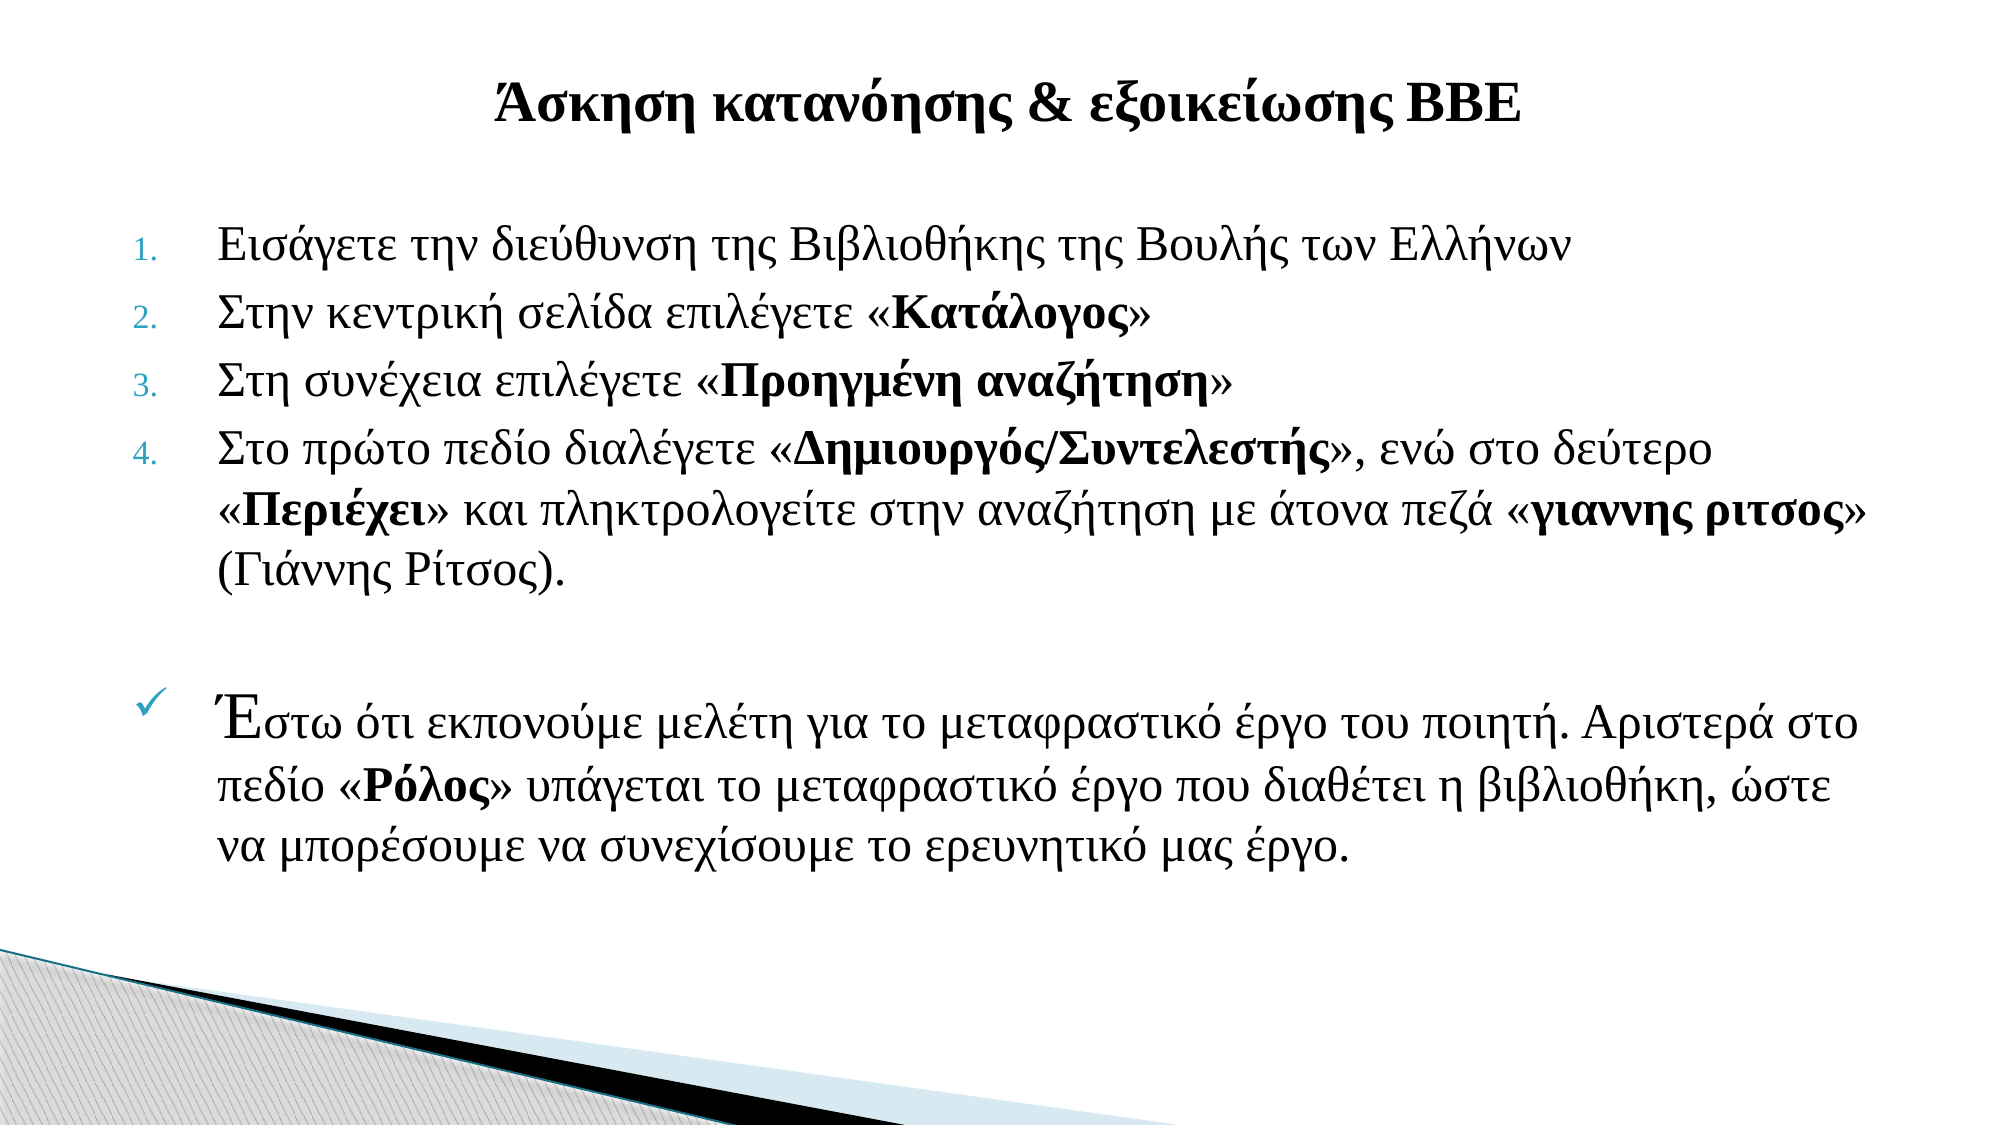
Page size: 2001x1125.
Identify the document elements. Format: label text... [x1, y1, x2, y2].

list Άσκηση κατανόησης & εξοικείωσης ΒΒΕ Εισάγετε την διεύθυνση της Βιβλιοθήκης της Βουλής των Ελλήνων Στην κεντρική σελίδα επιλέγετε «Κατάλογος» Στη συνέχεια επιλέγετε «Προηγμένη αναζήτηση» Στο πρώτο πεδίο διαλέγετε «Δημιουργός/Συντελεστής», ενώ στο δεύτερο «Περιέχει» και πληκτρολογείτε στην αναζήτηση με άτονα πεζά «γιαννης ριτσος» (Γιάννης Ρίτσος). Έστω ότι εκπονούμε μελέτη για το μεταφραστικό έργο του ποιητή. Αριστερά στο πεδίο «Ρόλος» υπάγεται το μεταφραστικό έργο που διαθέτει η βιβλιοθήκη, ώστε να μπορέσουμε να συνεχίσουμε το ερευνητικό μας έργο. [99, 56, 1900, 1053]
